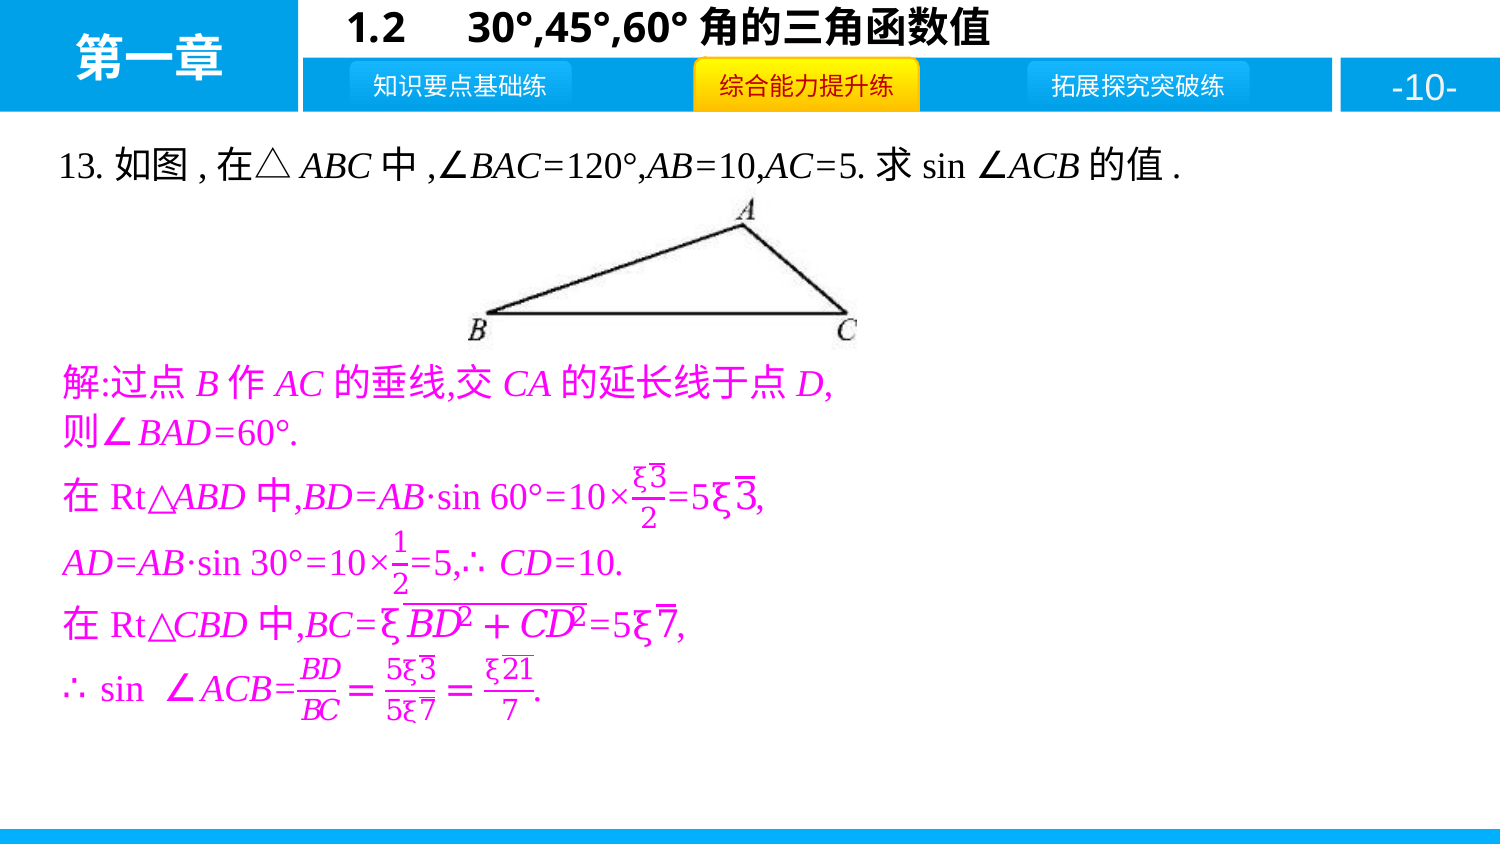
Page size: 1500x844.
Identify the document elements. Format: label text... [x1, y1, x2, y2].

text_box 13.如图,在△ABC中,∠BAC=120°,AB=10,AC=5.求sin ∠ACB的值. [46, 126, 1454, 192]
picture [468, 187, 857, 350]
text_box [62, 358, 1149, 724]
